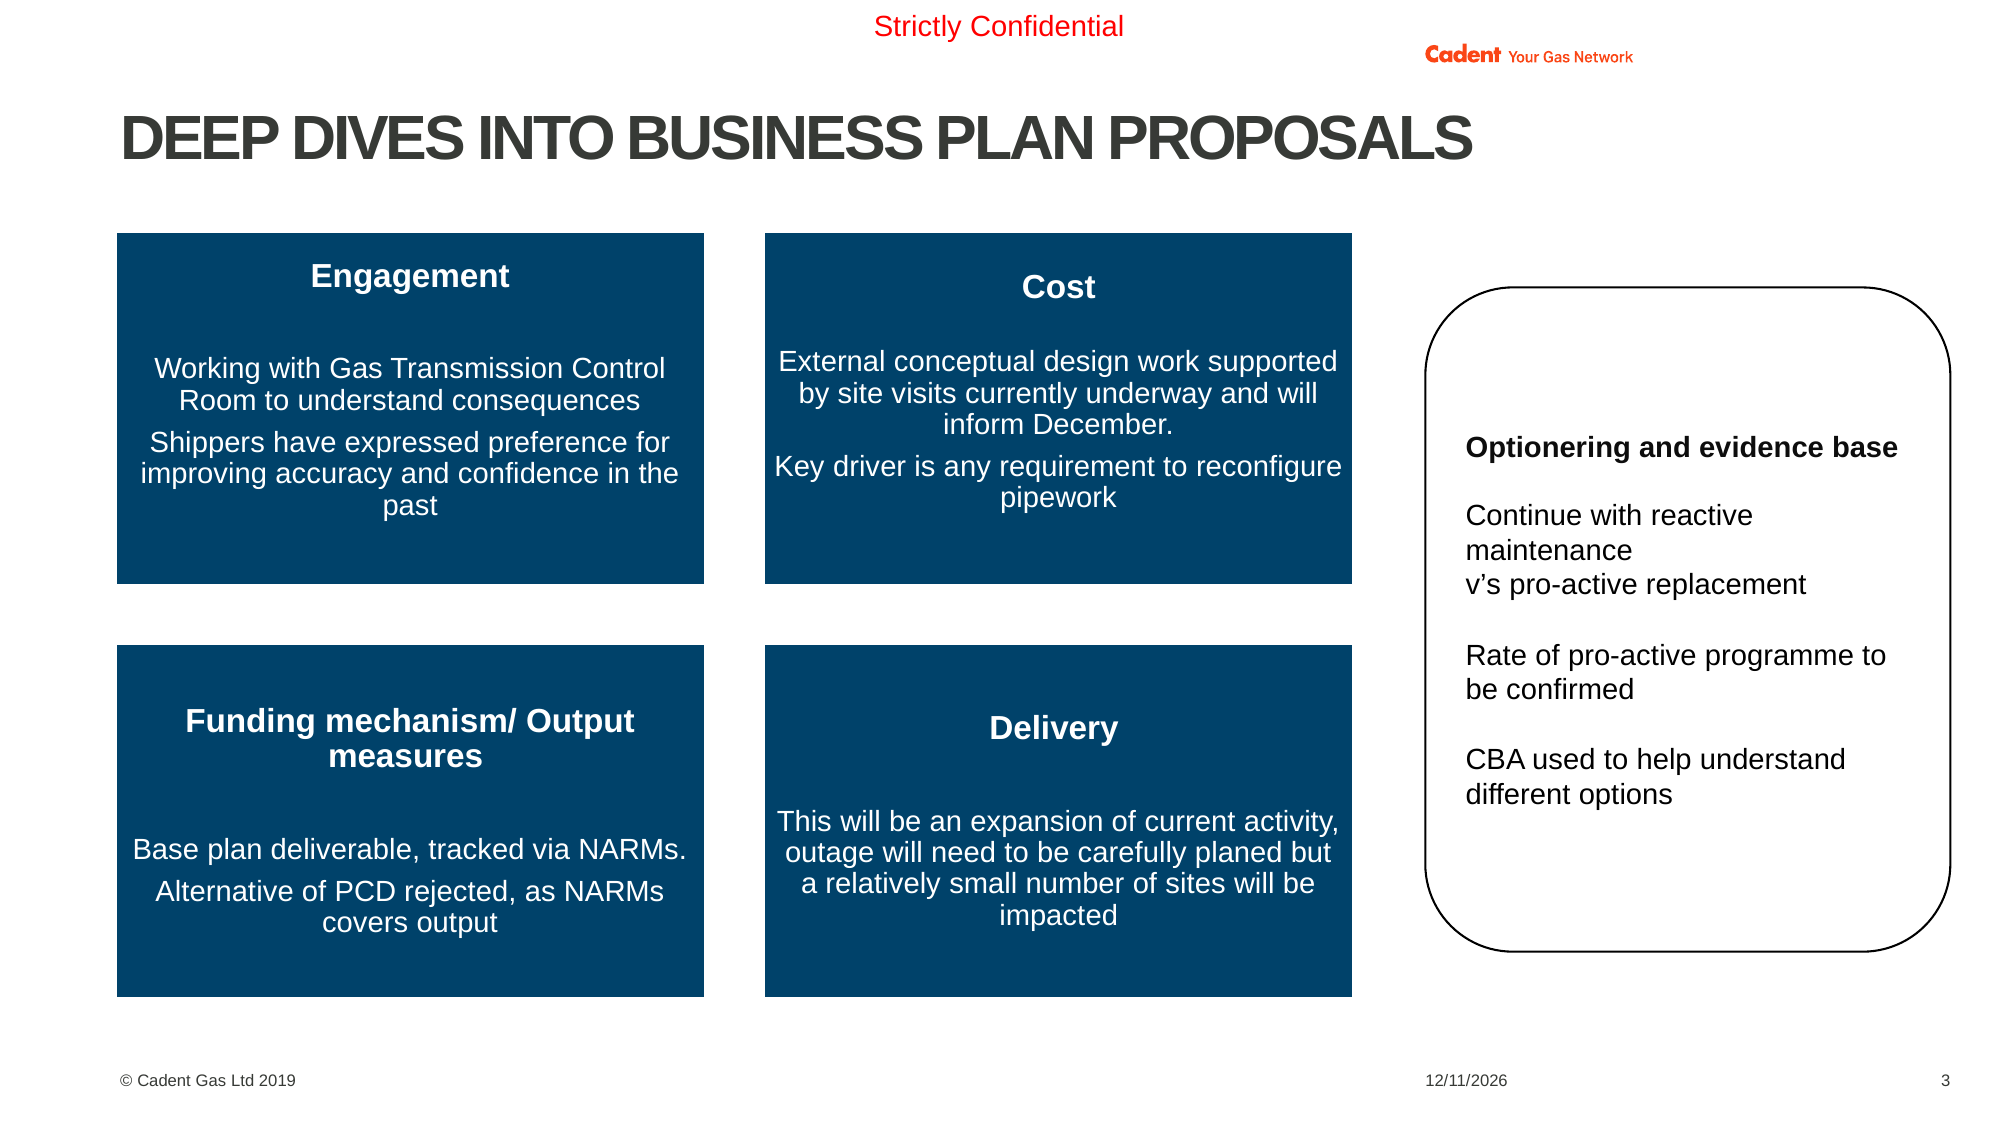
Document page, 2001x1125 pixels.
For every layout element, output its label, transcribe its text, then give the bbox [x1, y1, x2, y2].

text_box Strictly Confidential [769, 0, 1238, 50]
text_box Optionering and evidence base Continue with reactive maintenance v’s pro-active replacement Rate of pro-active programme to be confirmed CBA used to help understand different options [1482, 286, 1952, 953]
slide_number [1425, 1045, 1530, 1091]
title DEEP DIVES INTO BUSINESS PLAN PROPOSALS [120, 108, 1750, 206]
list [0, 231, 1482, 998]
slide_number 3 [1862, 1045, 1951, 1091]
